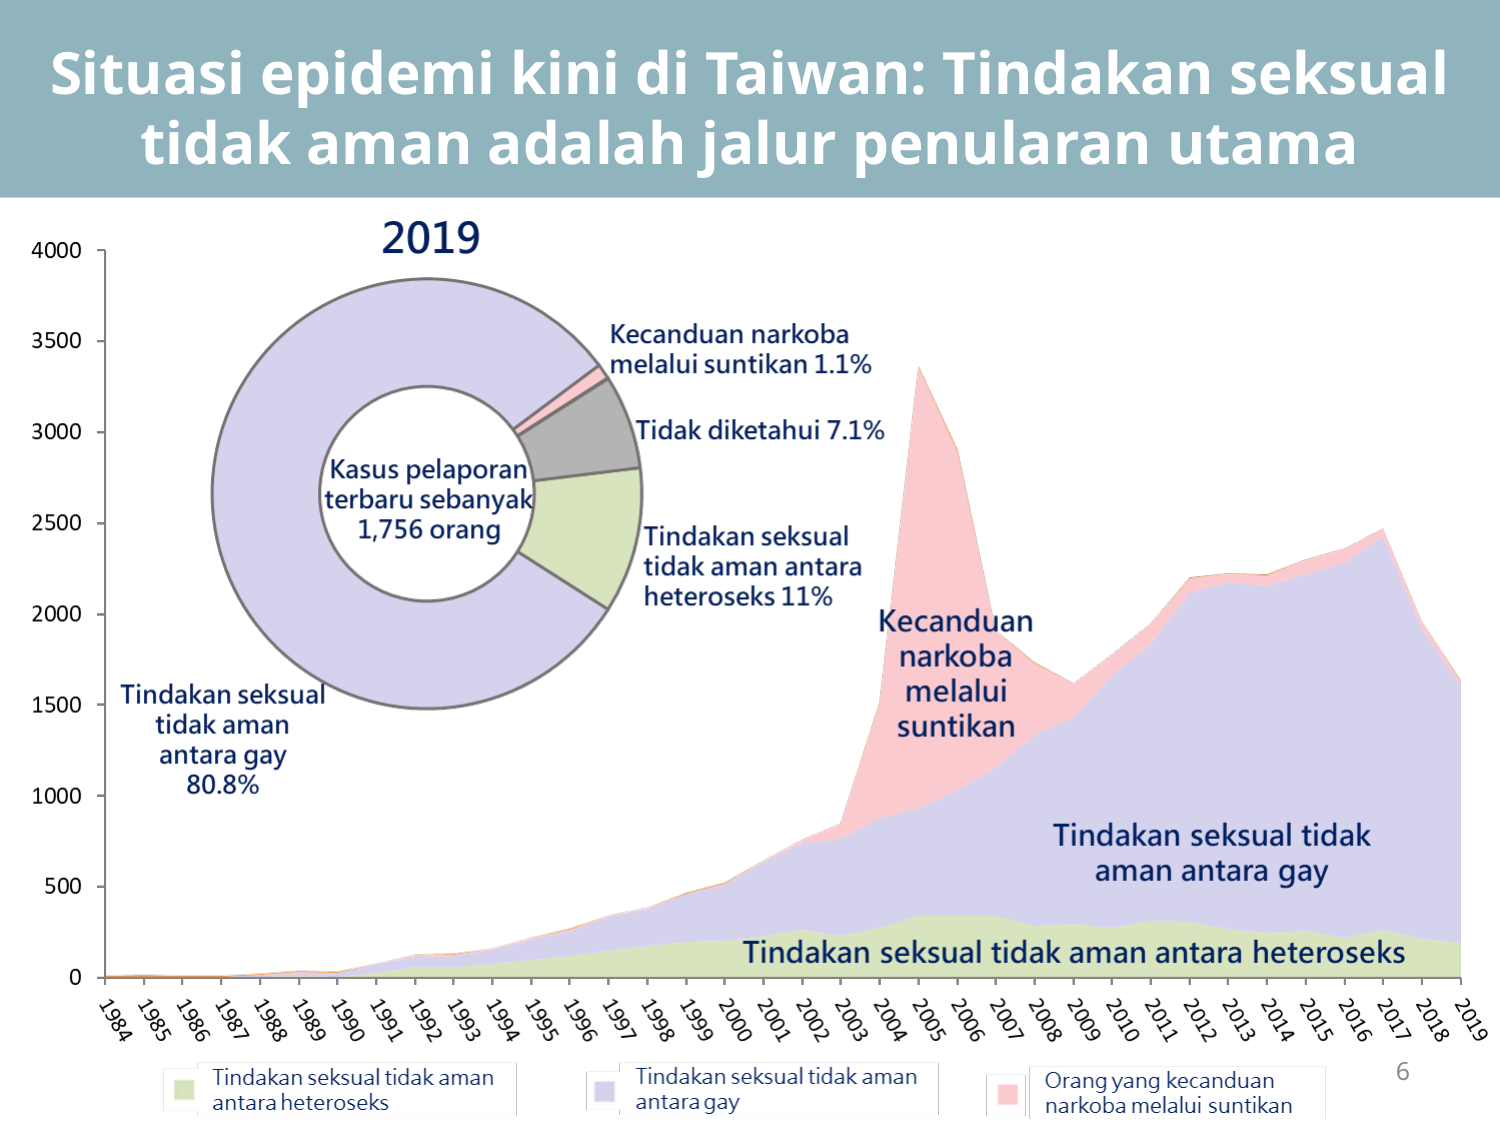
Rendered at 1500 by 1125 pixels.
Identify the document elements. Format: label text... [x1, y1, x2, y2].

title Situasi epidemi kini di Taiwan: Tindakan seksual tidak aman adalah jalur penularan utama [27, 4, 1472, 183]
picture [26, 183, 1496, 1125]
text_box [0, 0, 1500, 200]
